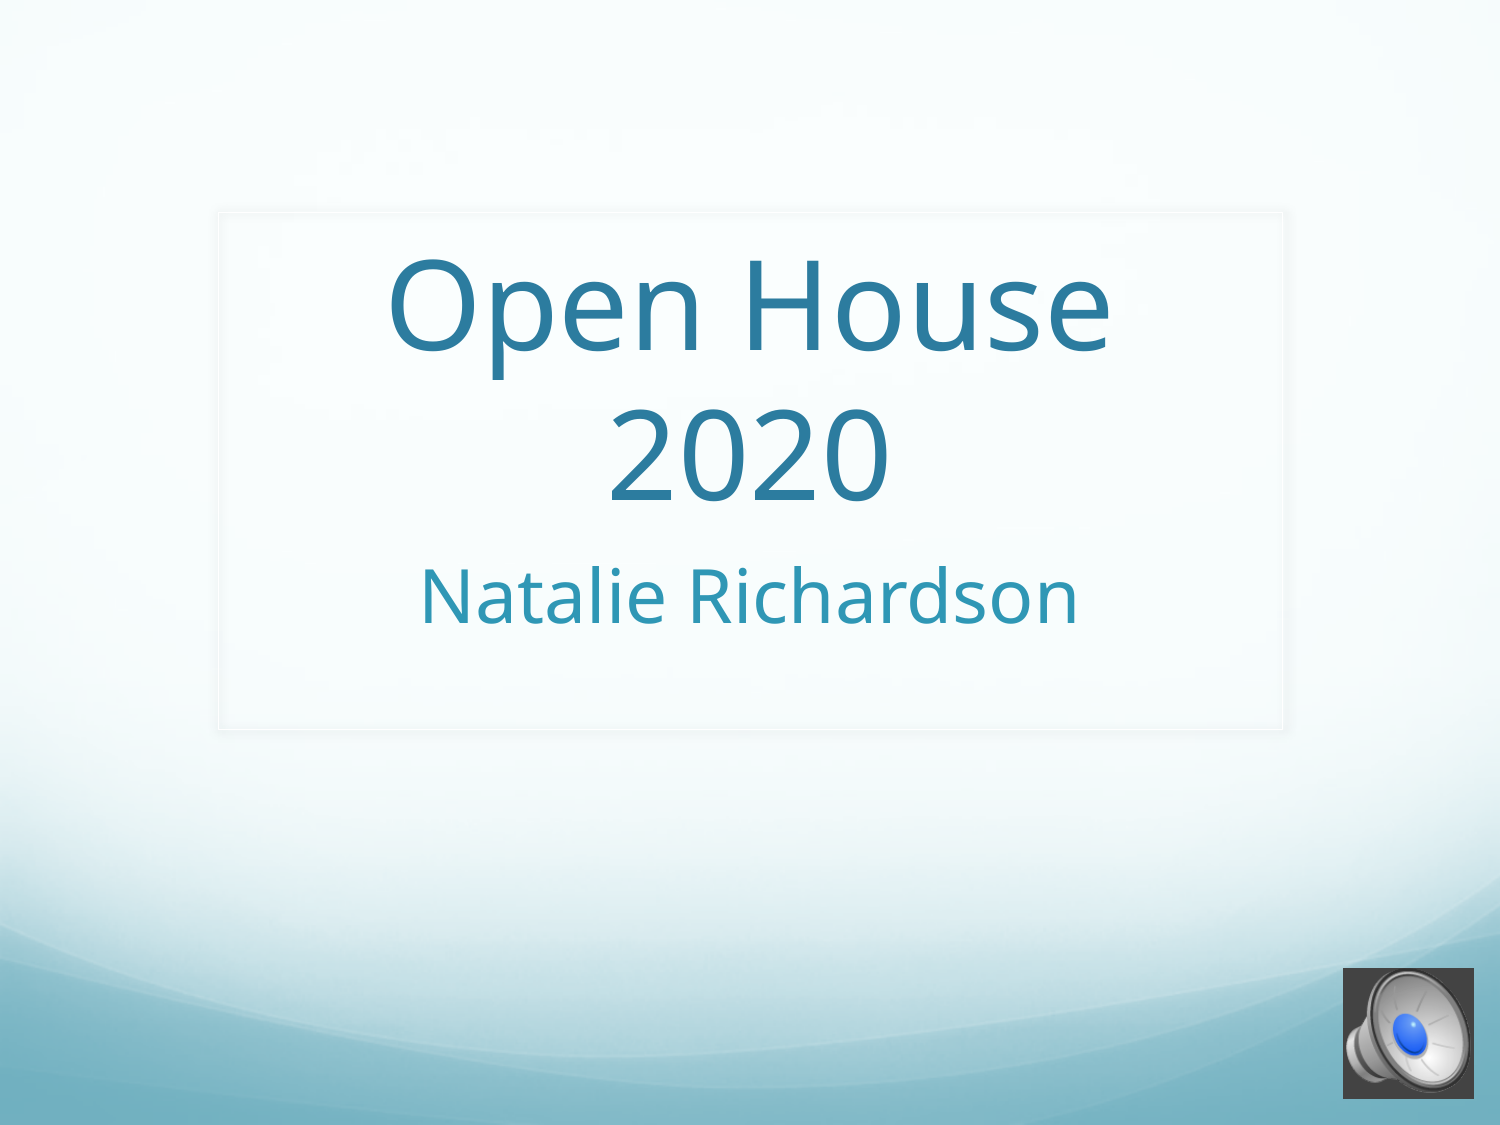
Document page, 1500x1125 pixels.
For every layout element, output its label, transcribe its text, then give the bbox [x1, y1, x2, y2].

picture [1341, 966, 1476, 1101]
subtitle Natalie Richardson [217, 541, 1283, 692]
title Open House 2020 [217, 249, 1283, 533]
